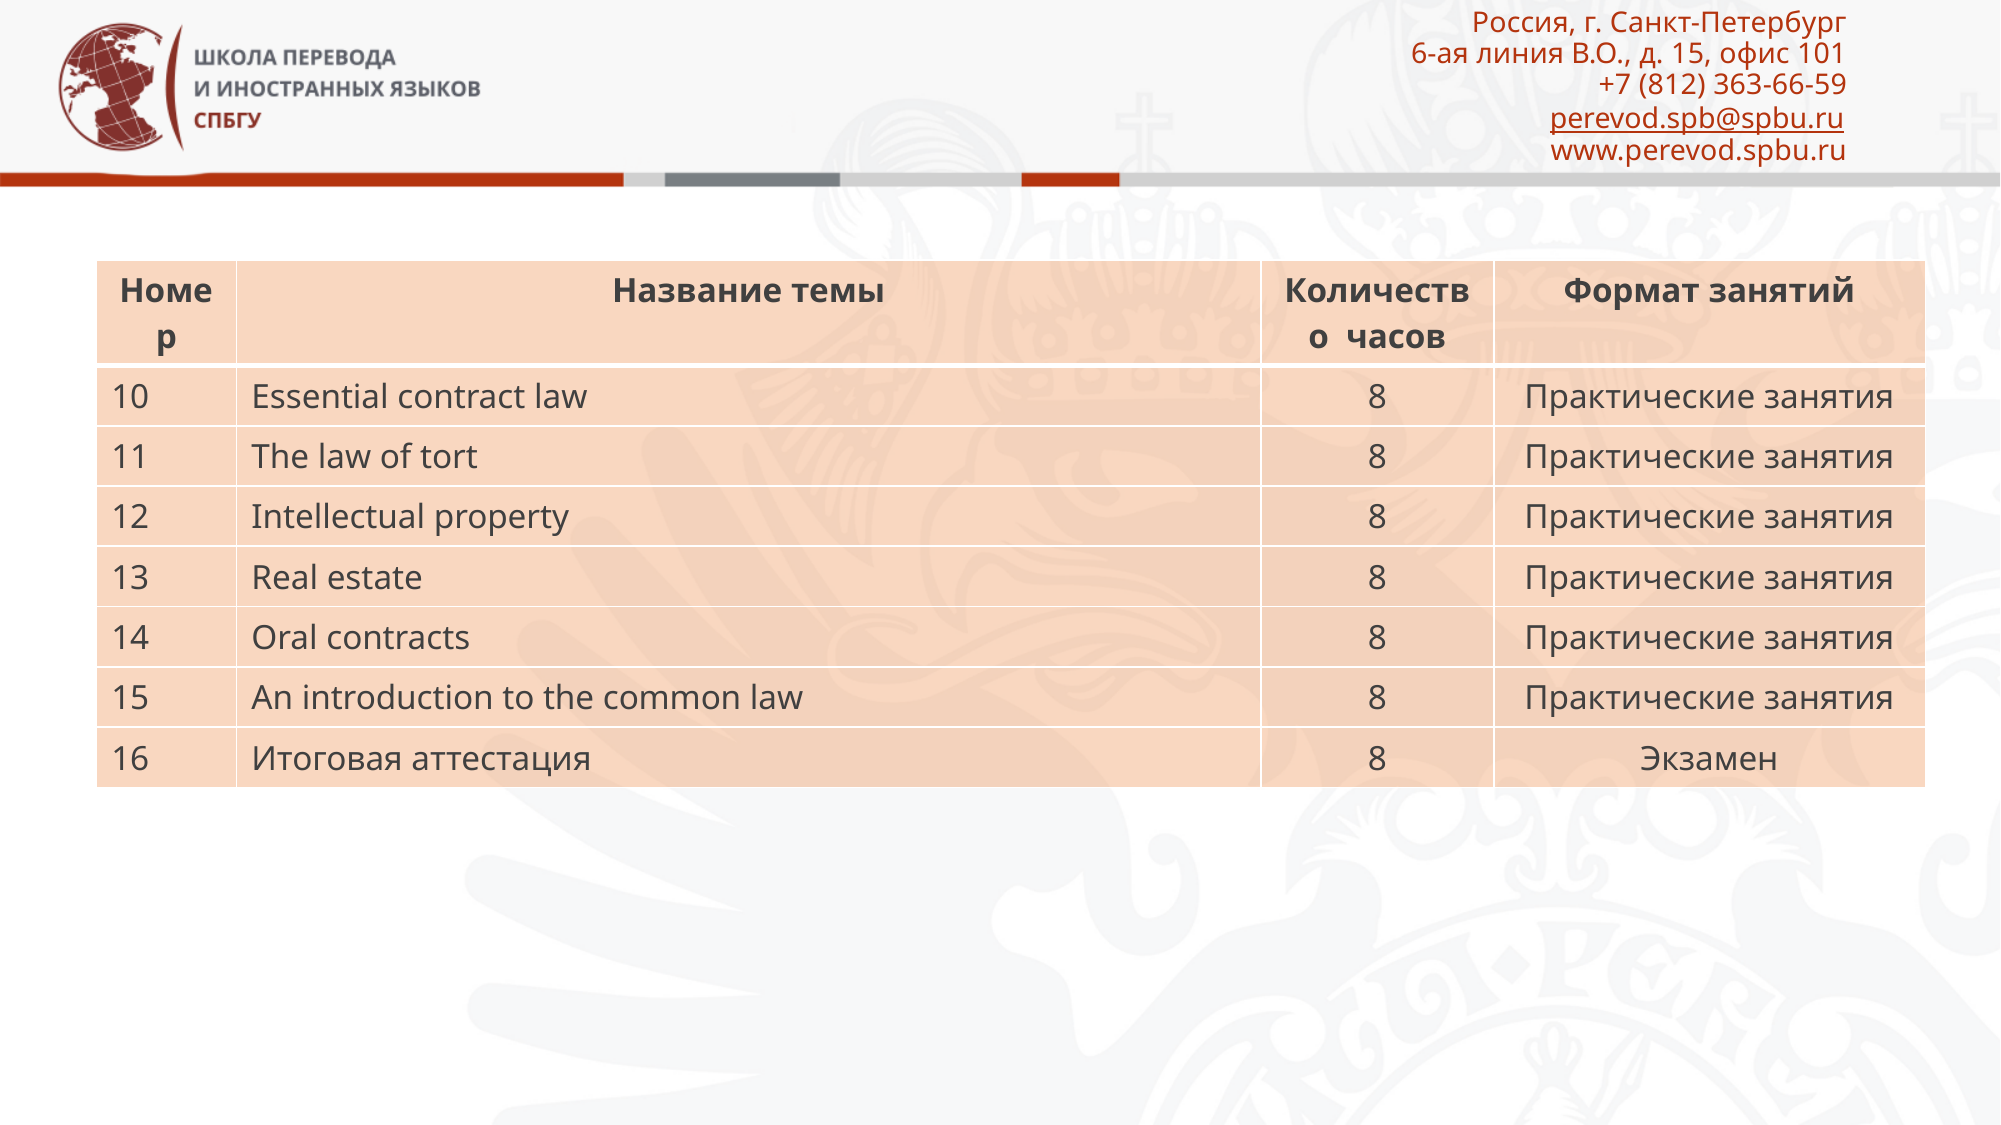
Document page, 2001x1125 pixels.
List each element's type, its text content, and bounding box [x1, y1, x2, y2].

table_header Название темы [237, 261, 1260, 363]
table_cell 14 [97, 607, 236, 666]
table_cell 8 [1262, 368, 1493, 425]
table_cell 13 [97, 547, 236, 606]
table_cell 11 [97, 427, 236, 485]
table_header Количество часов [1262, 261, 1493, 363]
title Россия, г. Санкт-Петербург 6-ая линия В.О., д. 15, офис 101 +7 (812) 363-66-59 perevod.spb@spbu.ru www.perevod.spbu.ru [664, 0, 1863, 175]
table_cell 16 [97, 728, 236, 787]
table_cell 8 [1262, 728, 1493, 787]
table_header Номер [97, 261, 236, 363]
table_cell 8 [1262, 427, 1493, 485]
table_cell 8 [1262, 487, 1493, 545]
table_header Формат занятий [1495, 261, 1925, 363]
table_cell Практические занятия [1495, 487, 1925, 545]
table_cell An introduction to the common law [237, 668, 1260, 726]
table_cell Real estate [237, 547, 1260, 606]
table_cell 8 [1262, 607, 1493, 666]
table_cell 10 [97, 368, 236, 425]
table_cell Практические занятия [1495, 668, 1925, 726]
table_cell Essential contract law [237, 368, 1260, 425]
table_cell 8 [1262, 547, 1493, 606]
table_cell 15 [97, 668, 236, 726]
table_cell Практические занятия [1495, 607, 1925, 666]
picture [0, 0, 2001, 1125]
table_cell Oral contracts [237, 607, 1260, 666]
table_cell Итоговая аттестация [237, 728, 1260, 787]
table_cell 12 [97, 487, 236, 545]
table_cell Intellectual property [237, 487, 1260, 545]
table_cell The law of tort [237, 427, 1260, 485]
table_cell 8 [1262, 668, 1493, 726]
table_cell Практические занятия [1495, 368, 1925, 425]
table_cell Практические занятия [1495, 427, 1925, 485]
table_cell Практические занятия [1495, 547, 1925, 606]
table_cell Экзамен [1495, 728, 1925, 787]
